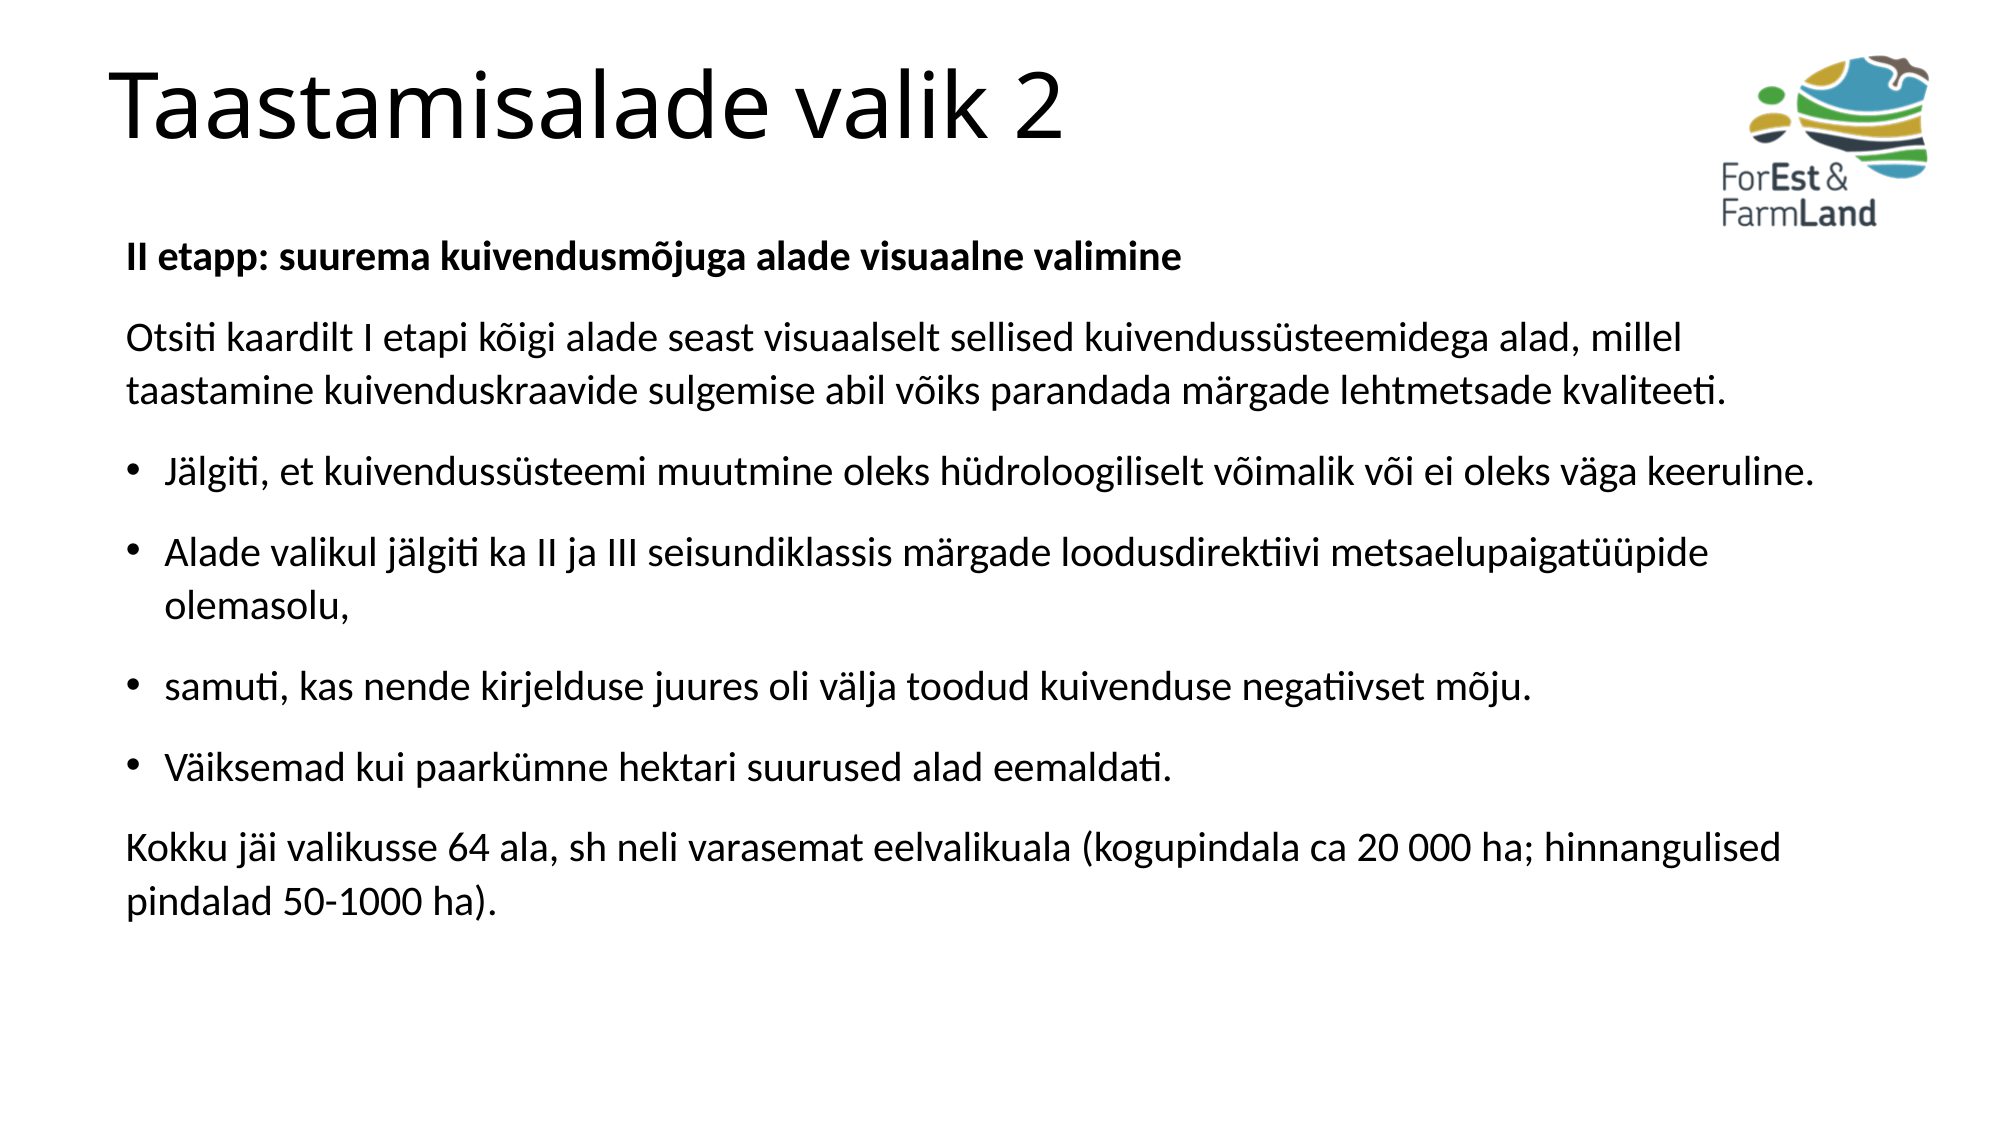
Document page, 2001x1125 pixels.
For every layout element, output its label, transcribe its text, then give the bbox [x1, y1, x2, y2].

picture [1682, 15, 1969, 268]
title Taastamisalade valik 2 [94, 0, 1819, 218]
list II etapp: suurema kuivendusmõjuga alade visuaalne valimine Otsiti kaardilt I etapi kõigi alade seast visuaalselt sellised kuivendussüsteemidega alad, millel taastamine kuivenduskraavide sulgemise abil võiks parandada märgade lehtmetsade kvaliteeti. Jälgiti, et kuivendussüsteemi muutmine oleks hüdroloogiliselt võimalik või ei oleks väga keeruline. Alade valikul jälgiti ka II ja III seisundiklassis märgade loodusdirektiivi metsaelupaigatüüpide olemasolu, samuti, kas nende kirjelduse juures oli välja toodud kuivenduse negatiivset mõju. Väiksemad kui paarkümne hektari suurused alad eemaldati. Kokku jäi valikusse 64 ala, sh neli varasemat eelvalikuala (kogupindala ca 20 000 ha; hinnangulised pindalad 50-1000 ha). [110, 217, 1836, 984]
